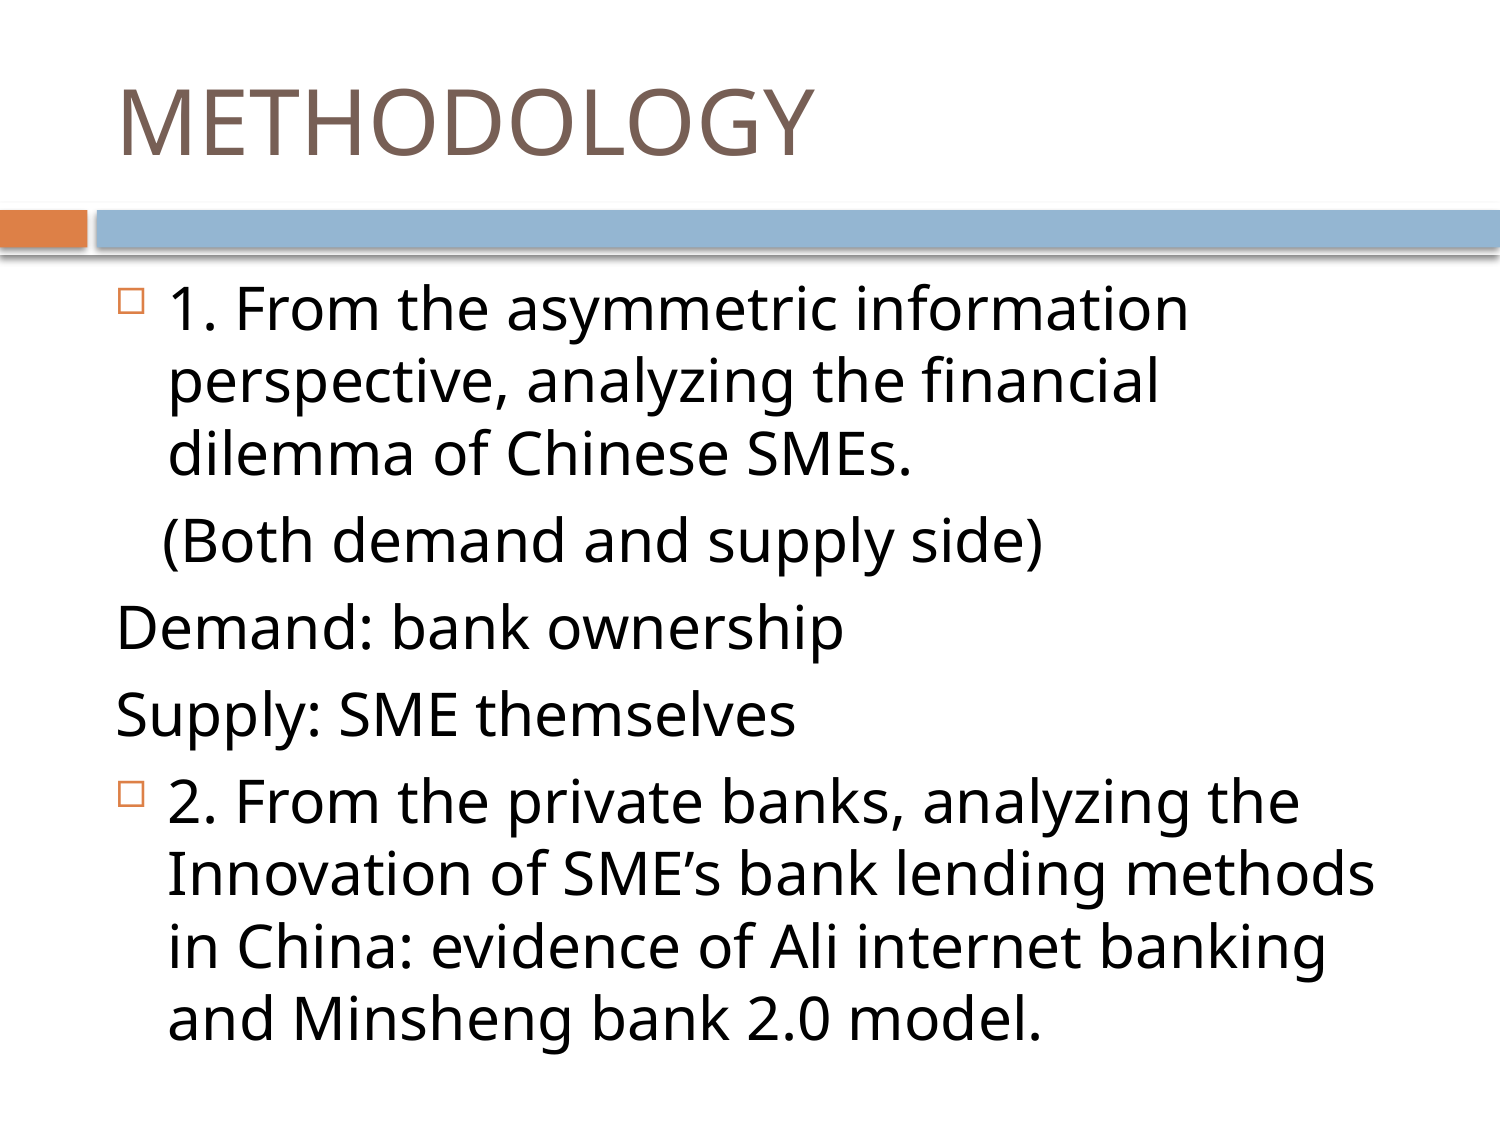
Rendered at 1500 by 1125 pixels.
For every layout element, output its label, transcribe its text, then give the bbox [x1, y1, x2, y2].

title METHODOLOGY [100, 37, 1438, 200]
list 1. From the asymmetric information perspective, analyzing the financial dilemma of Chinese SMEs. (Both demand and supply side) Demand: bank ownership Supply: SME themselves 2. From the private banks, analyzing the Innovation of SME’s bank lending methods in China: evidence of Ali internet banking and Minsheng bank 2.0 model. [100, 262, 1438, 1000]
